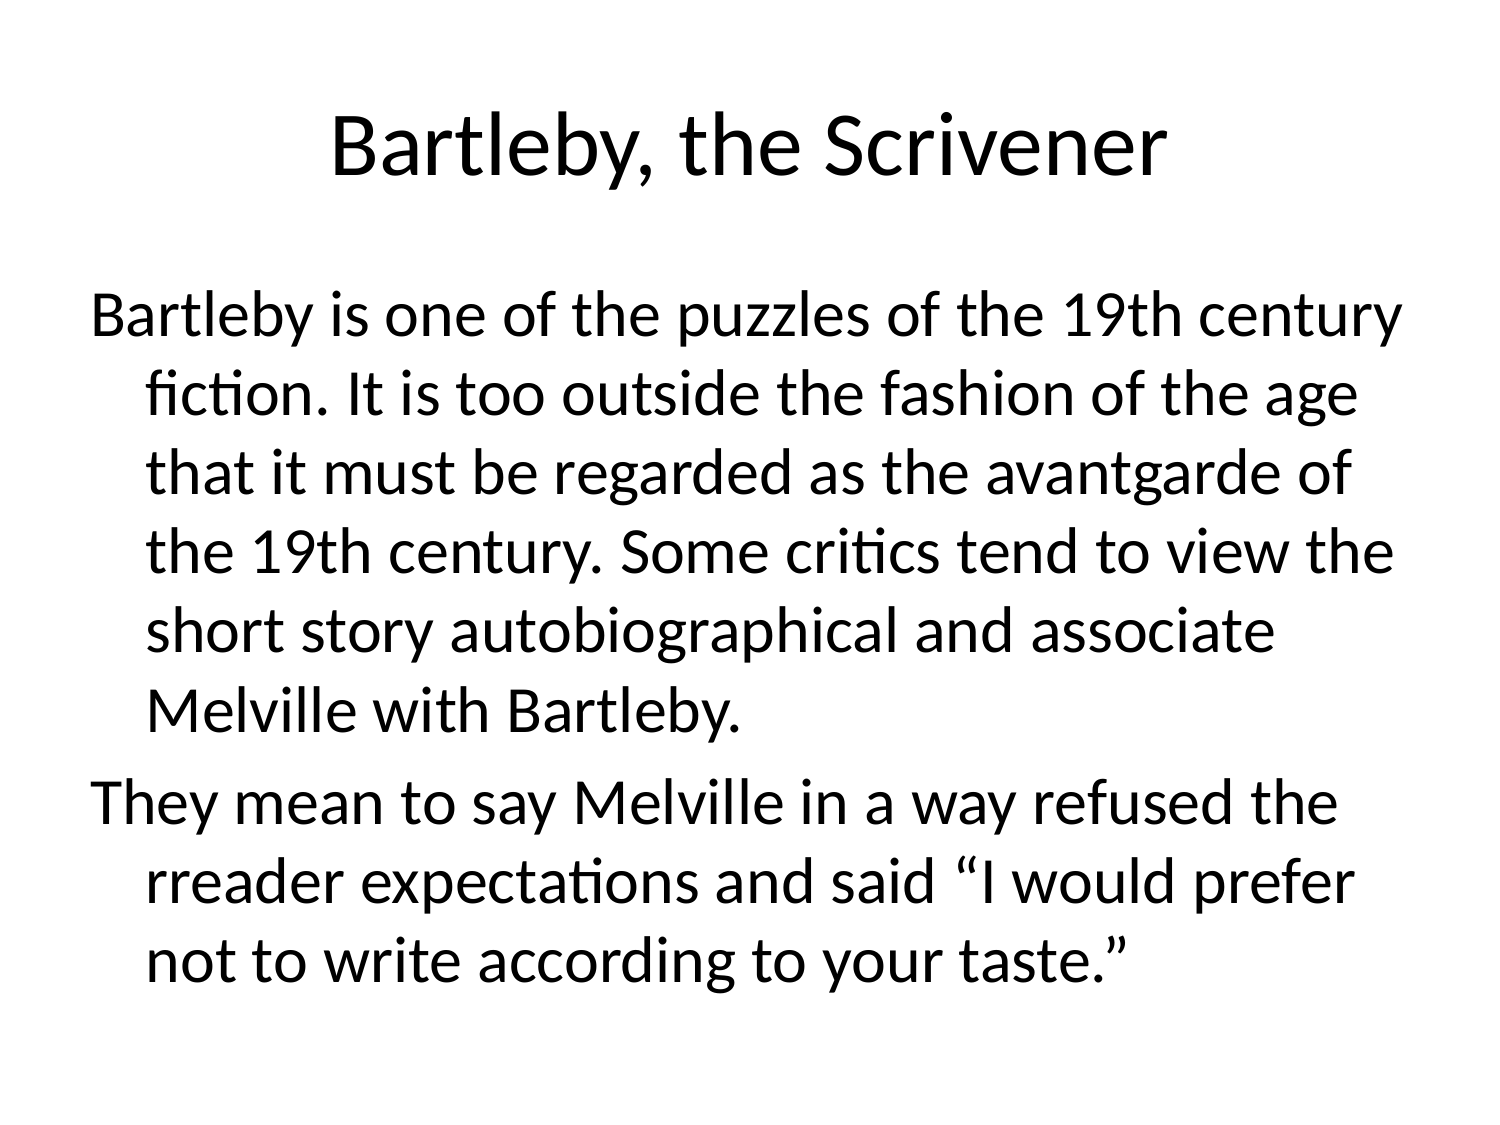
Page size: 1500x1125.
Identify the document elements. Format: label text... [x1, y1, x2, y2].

title Bartleby, the Scrivener [75, 45, 1425, 233]
list Bartleby is one of the puzzles of the 19th century fiction. It is too outside the fashion of the age that it must be regarded as the avantgarde of the 19th century. Some critics tend to view the short story autobiographical and associate Melville with Bartleby. They mean to say Melville in a way refused the rreader expectations and said “I would prefer not to write according to your taste.” [75, 262, 1425, 1005]
